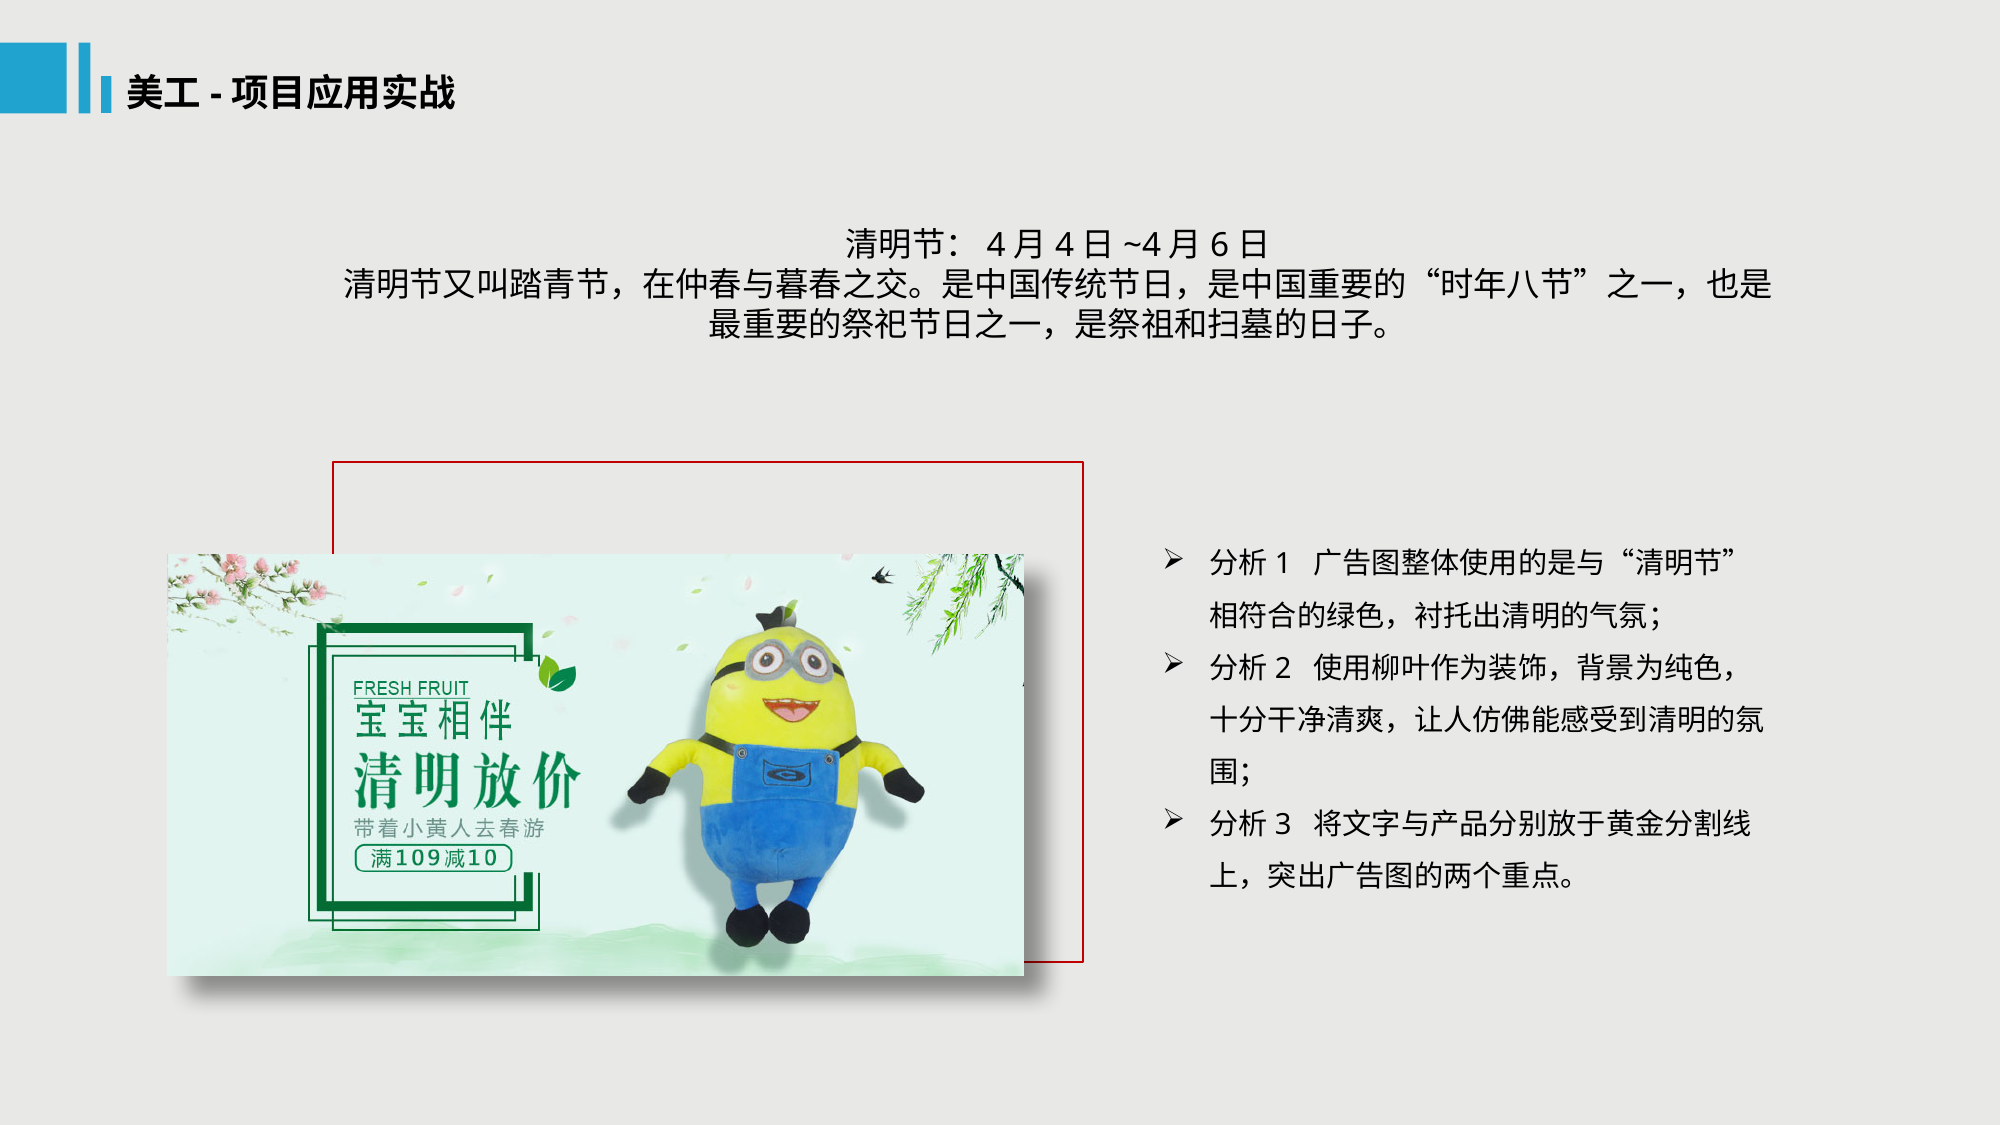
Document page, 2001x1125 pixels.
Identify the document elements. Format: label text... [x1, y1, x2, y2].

picture [167, 554, 1025, 976]
text_box [331, 460, 1085, 964]
text_box 清明节：4月4日~4月6日 清明节又叫踏青节，在仲春与暮春之交。是中国传统节日，是中国重要的“时年八节”之一，也是最重要的祭祀节日之一，是祭祖和扫墓的日子。 [321, 215, 1796, 351]
text_box 分析1 广告图整体使用的是与“清明节”相符合的绿色，衬托出清明的气氛； 分析2 使用柳叶作为装饰，背景为纯色，十分干净清爽，让人仿佛能感受到清明的氛围； 分析3 将文字与产品分别放于黄金分割线上，突出广告图的两个重点。 [1147, 520, 1795, 952]
text_box 美工-项目应用实战 [111, 61, 519, 122]
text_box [0, 42, 112, 114]
